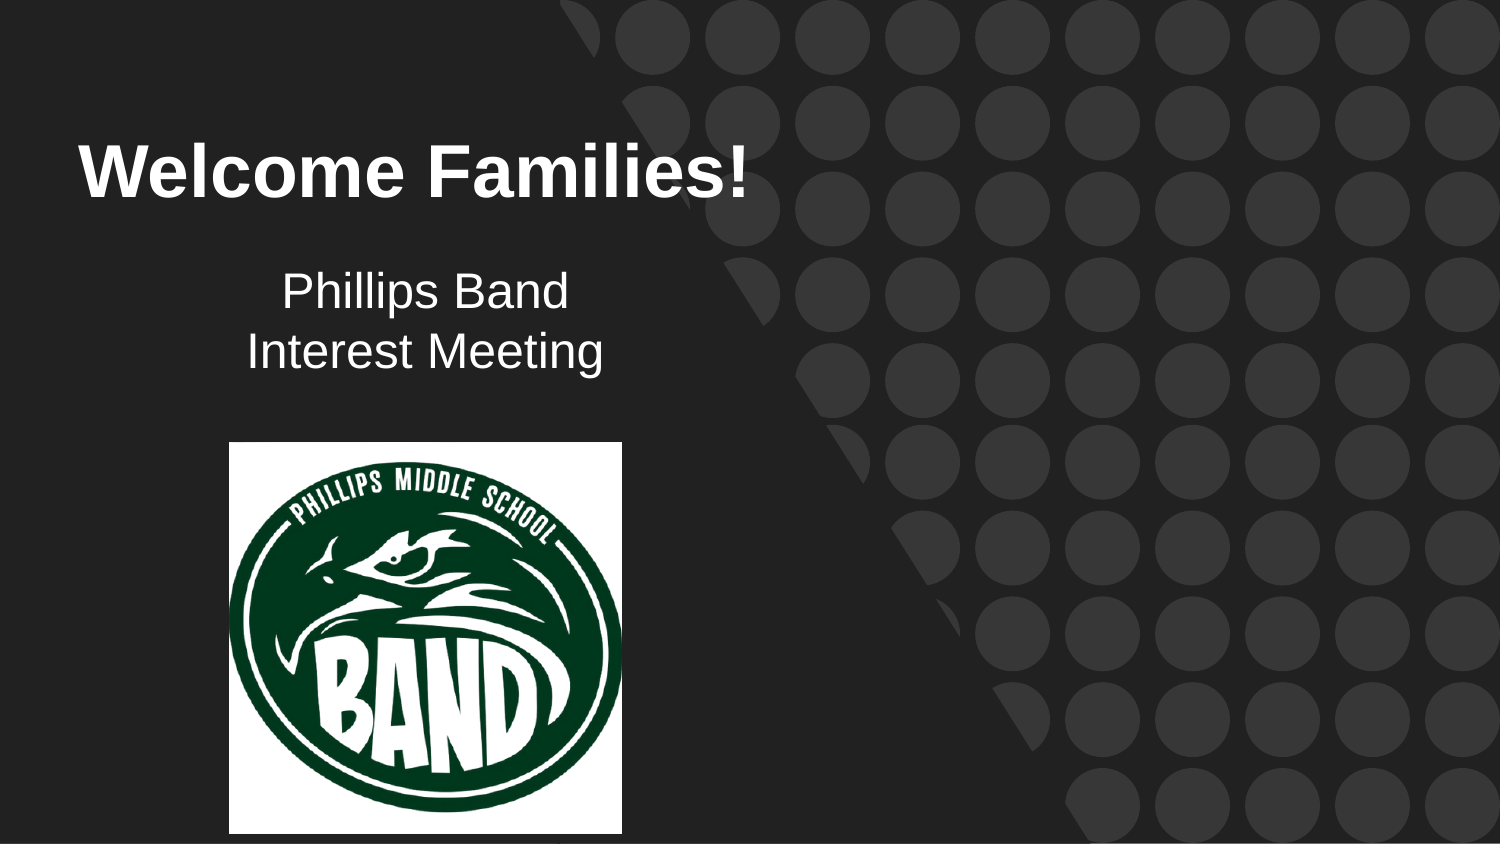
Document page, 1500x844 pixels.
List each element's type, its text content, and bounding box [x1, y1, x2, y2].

title Welcome Families! [63, 63, 896, 228]
subtitle Phillips Band Interest Meeting [74, 243, 777, 468]
picture [229, 441, 622, 835]
